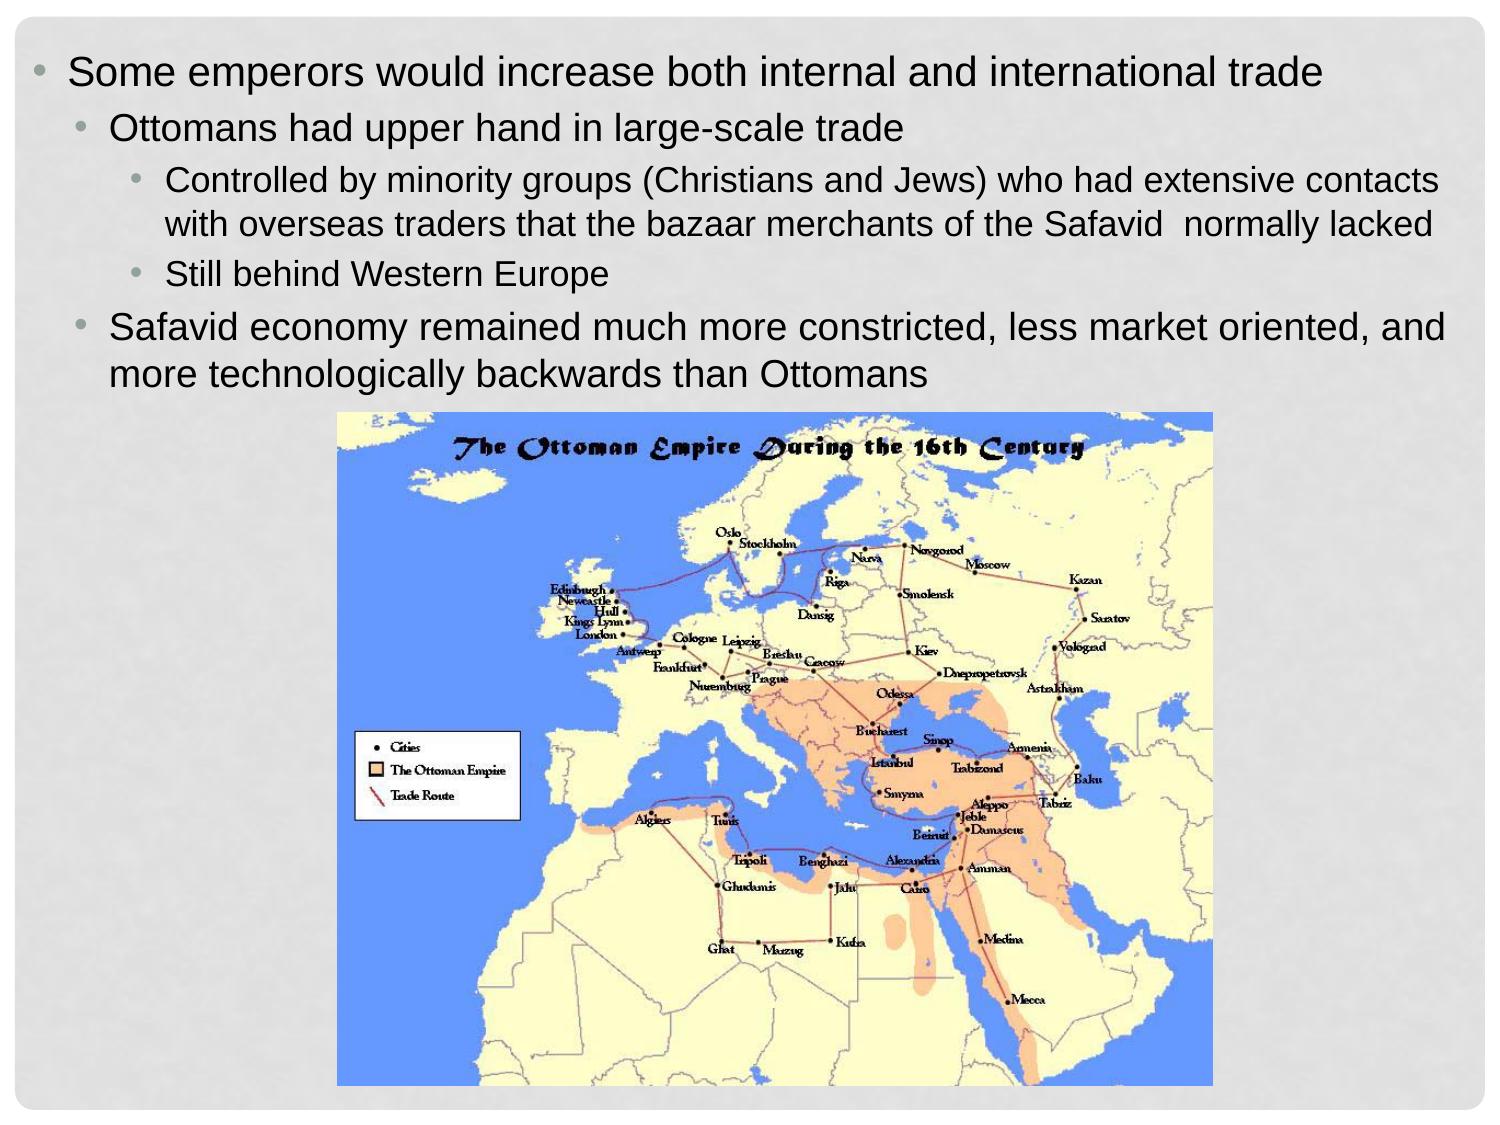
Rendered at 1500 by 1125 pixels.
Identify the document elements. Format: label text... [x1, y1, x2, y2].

picture [337, 412, 1213, 1086]
list Some emperors would increase both internal and international trade Ottomans had upper hand in large-scale trade Controlled by minority groups (Christians and Jews) who had extensive contacts with overseas traders that the bazaar merchants of the Safavid normally lacked Still behind Western Europe Safavid economy remained much more constricted, less market oriented, and more technologically backwards than Ottomans [0, 37, 1500, 438]
